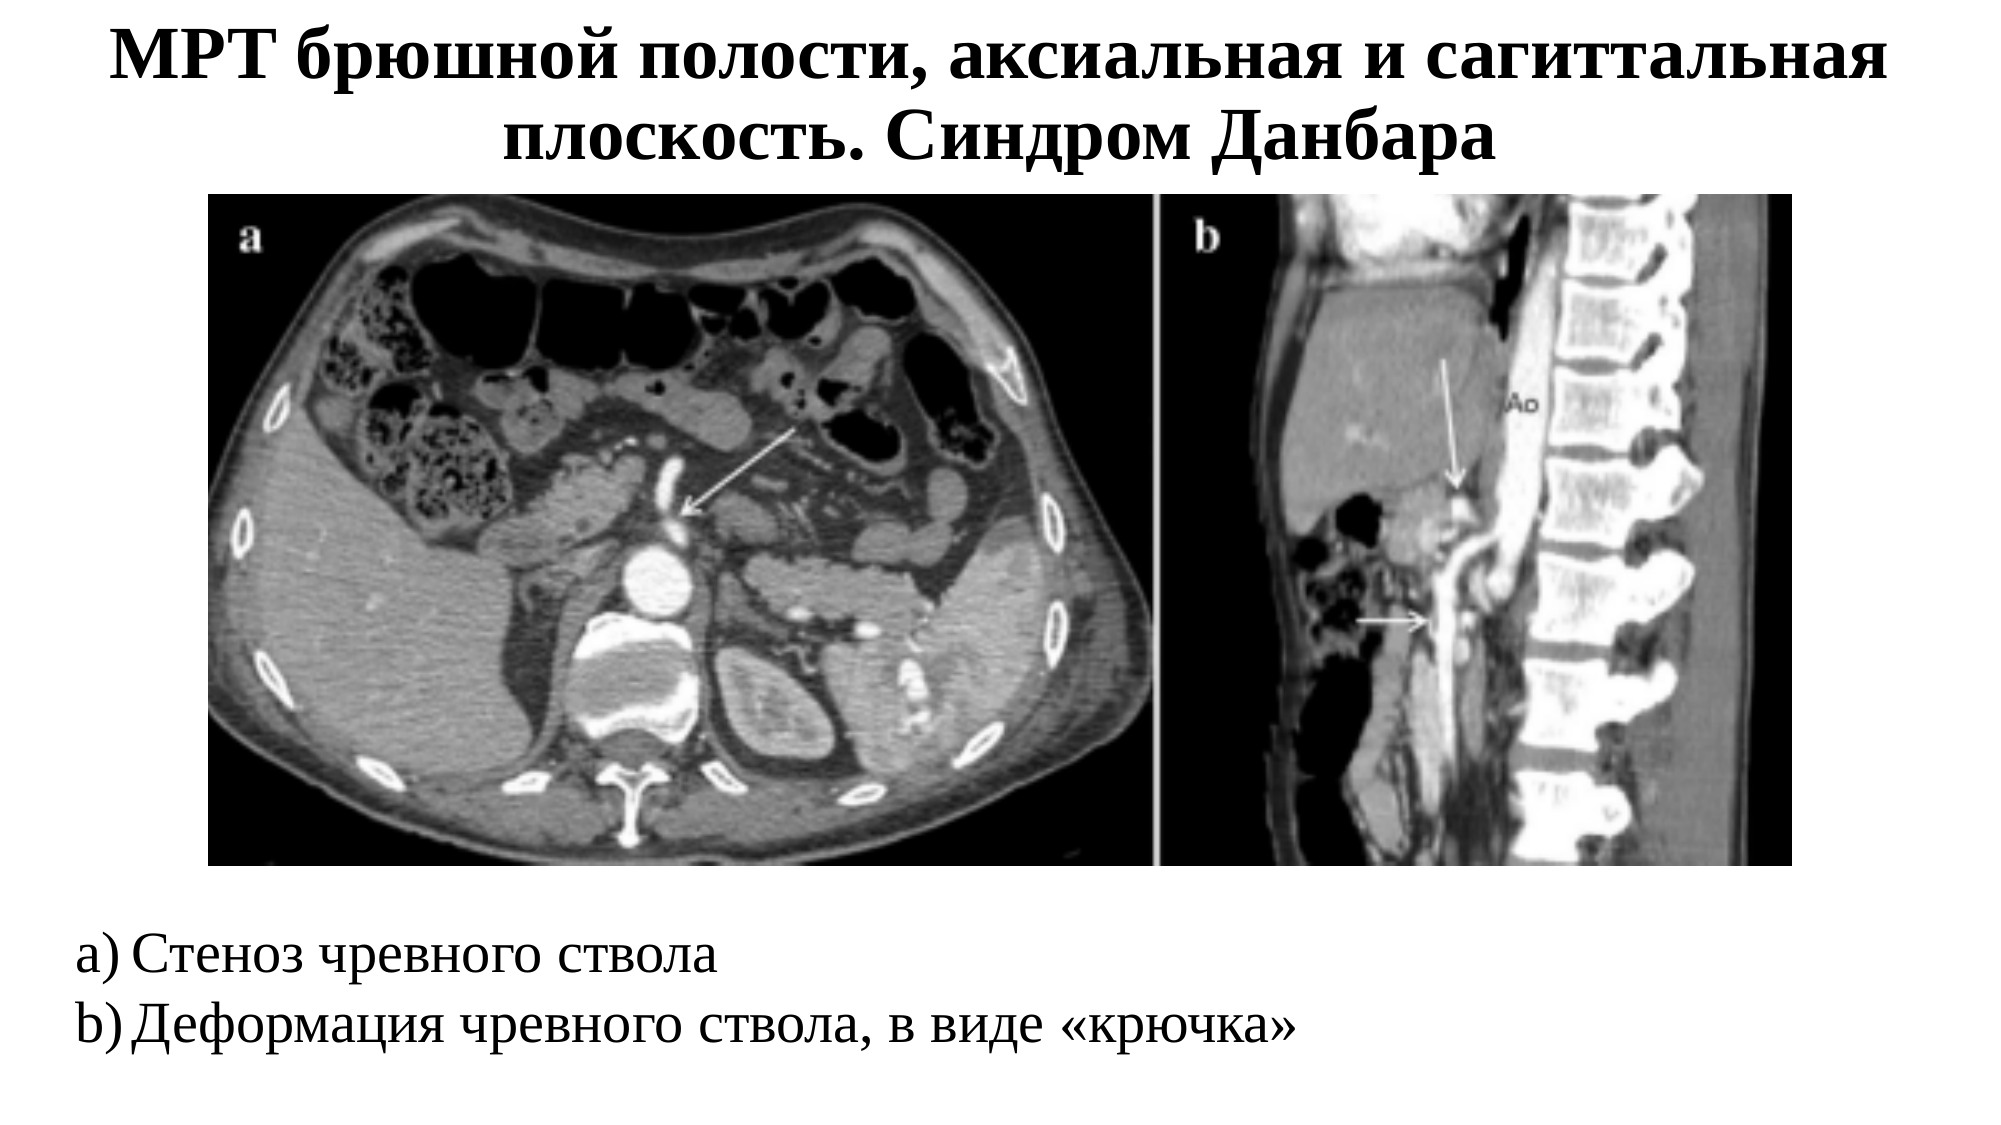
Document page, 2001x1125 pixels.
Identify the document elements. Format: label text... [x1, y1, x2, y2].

picture [208, 194, 1792, 866]
text_box Стеноз чревного ствола Деформация чревного ствола, в виде «крючка» [60, 906, 1940, 1062]
title МРТ брюшной полости, аксиальная и сагиттальная плоскость. Синдром Данбара [0, 21, 2000, 170]
